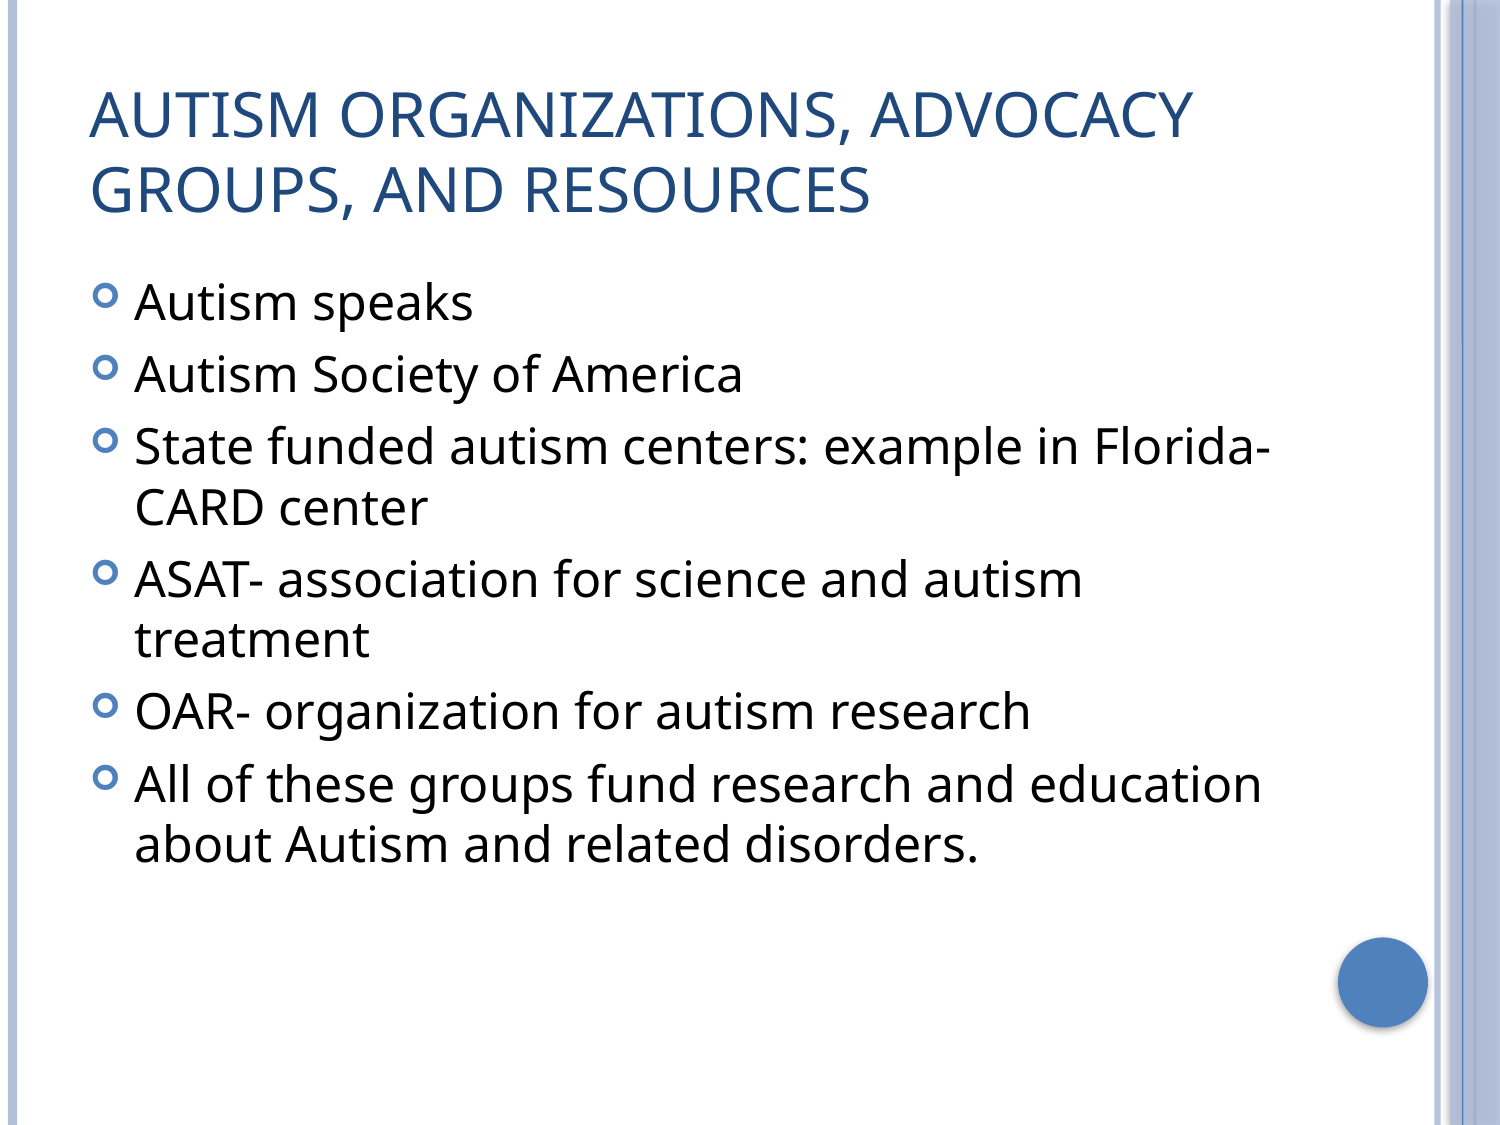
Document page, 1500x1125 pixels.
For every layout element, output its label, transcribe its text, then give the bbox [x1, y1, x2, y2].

title Autism organizations, Advocacy Groups, and resources [75, 45, 1300, 233]
list Autism speaks Autism Society of America State funded autism centers: example in Florida- CARD center ASAT- association for science and autism treatment OAR- organization for autism research All of these groups fund research and education about Autism and related disorders. [75, 262, 1300, 1062]
